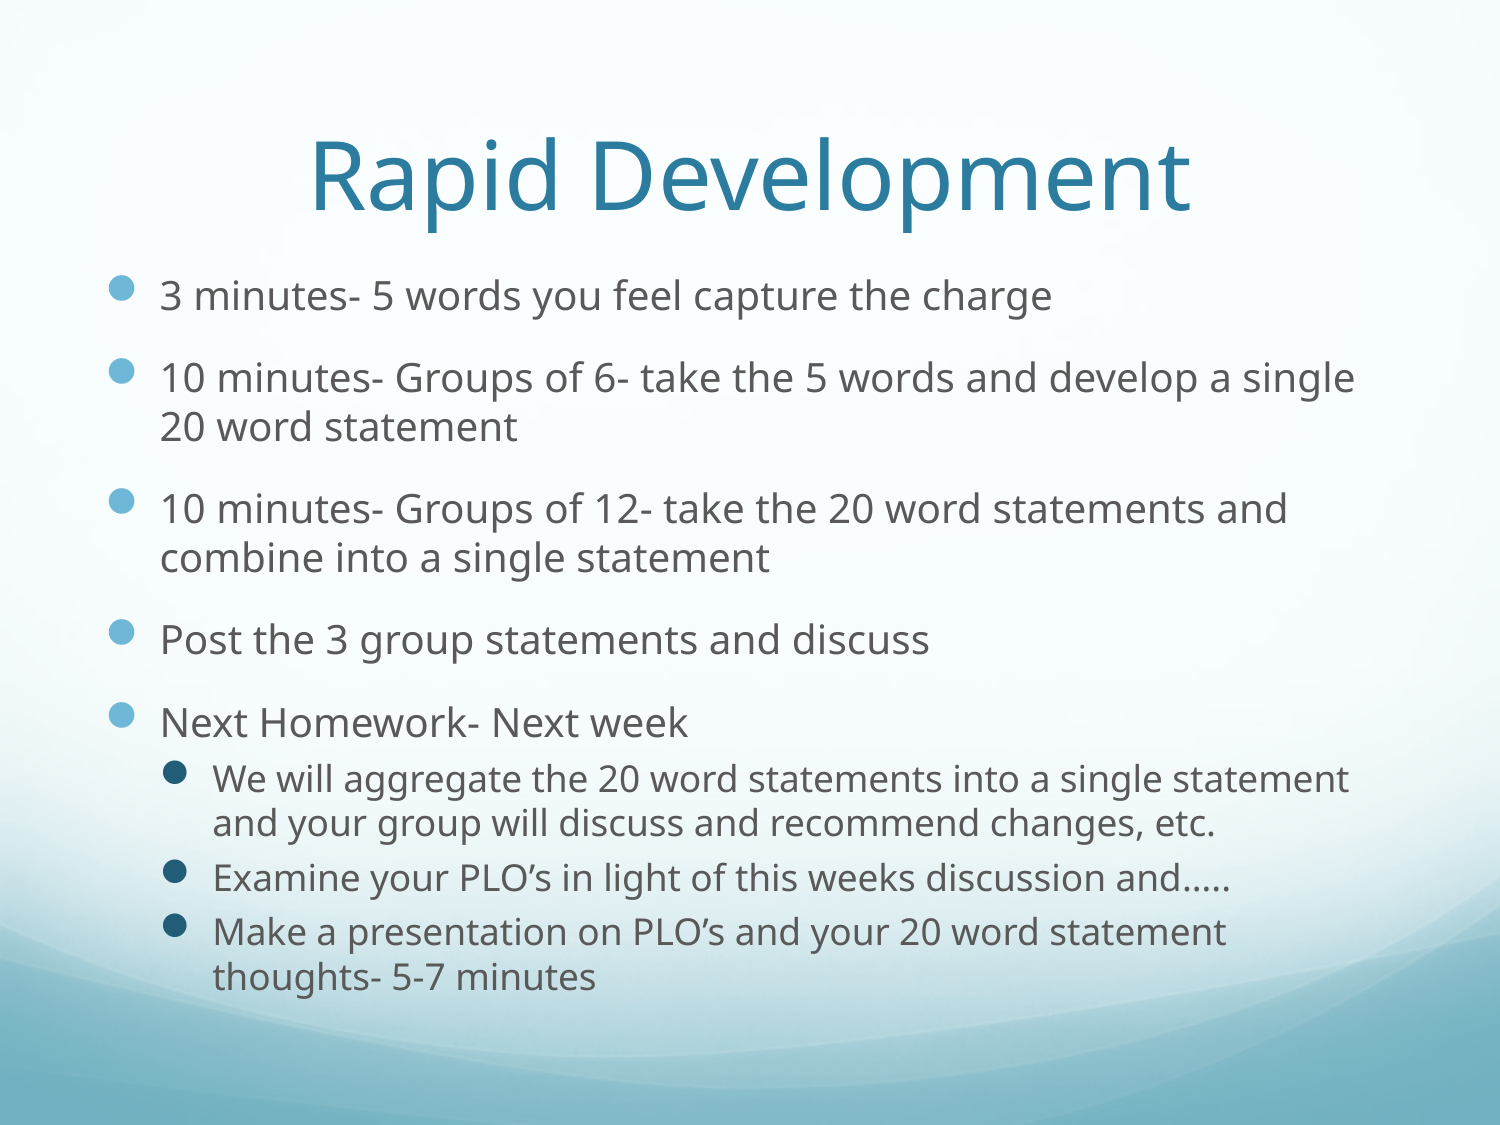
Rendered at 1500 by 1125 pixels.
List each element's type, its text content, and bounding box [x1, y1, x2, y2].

title Rapid Development [90, 17, 1410, 237]
list 3 minutes- 5 words you feel capture the charge 10 minutes- Groups of 6- take the 5 words and develop a single 20 word statement 10 minutes- Groups of 12- take the 20 word statements and combine into a single statement Post the 3 group statements and discuss Next Homework- Next week We will aggregate the 20 word statements into a single statement and your group will discuss and recommend changes, etc. Examine your PLO’s in light of this weeks discussion and….. Make a presentation on PLO’s and your 20 word statement thoughts- 5-7 minutes [90, 262, 1410, 1017]
